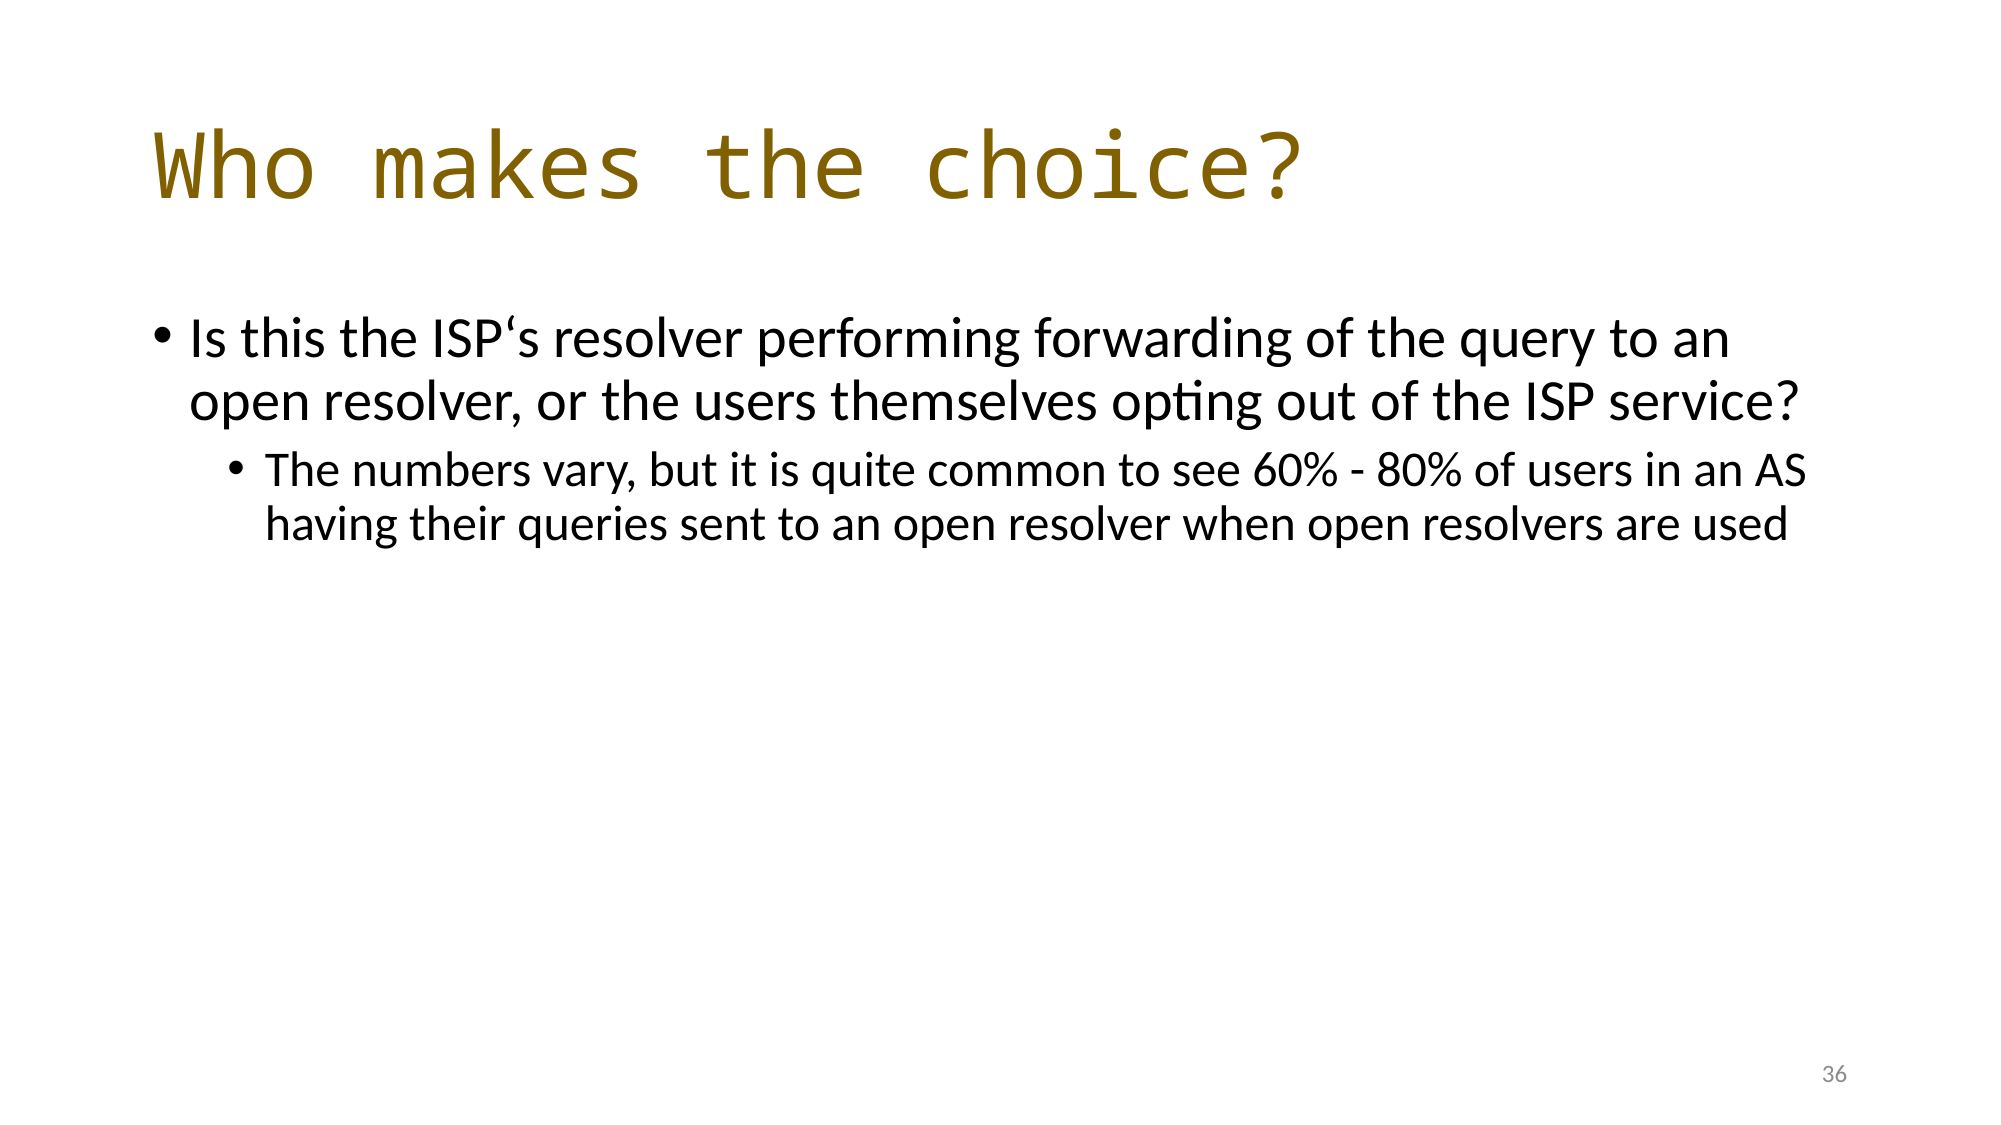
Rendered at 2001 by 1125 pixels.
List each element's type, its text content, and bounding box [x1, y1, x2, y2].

title Who makes the choice? [137, 59, 1863, 278]
slide_number 36 [1412, 1042, 1863, 1103]
list Is this the ISP‘s resolver performing forwarding of the query to an open resolver, or the users themselves opting out of the ISP service? The numbers vary, but it is quite common to see 60% - 80% of users in an AS having their queries sent to an open resolver when open resolvers are used [137, 299, 1863, 1014]
